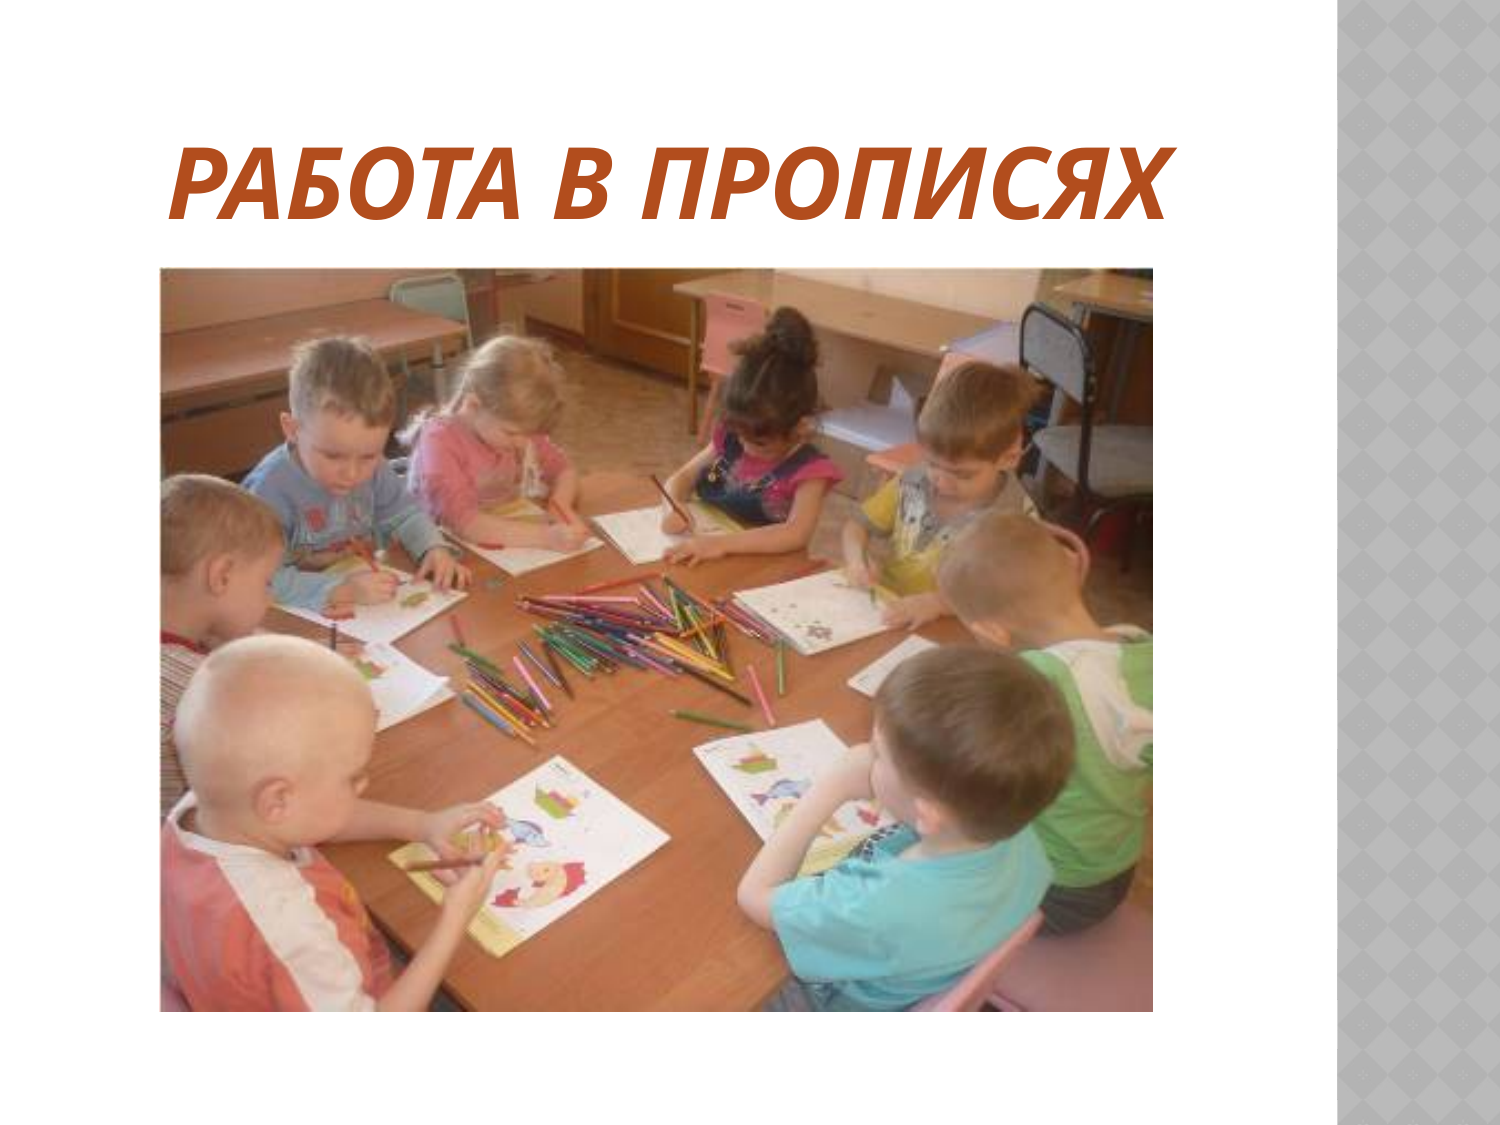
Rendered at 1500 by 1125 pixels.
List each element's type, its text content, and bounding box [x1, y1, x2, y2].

title Работа в прописях [75, 52, 1263, 240]
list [158, 266, 1154, 1013]
